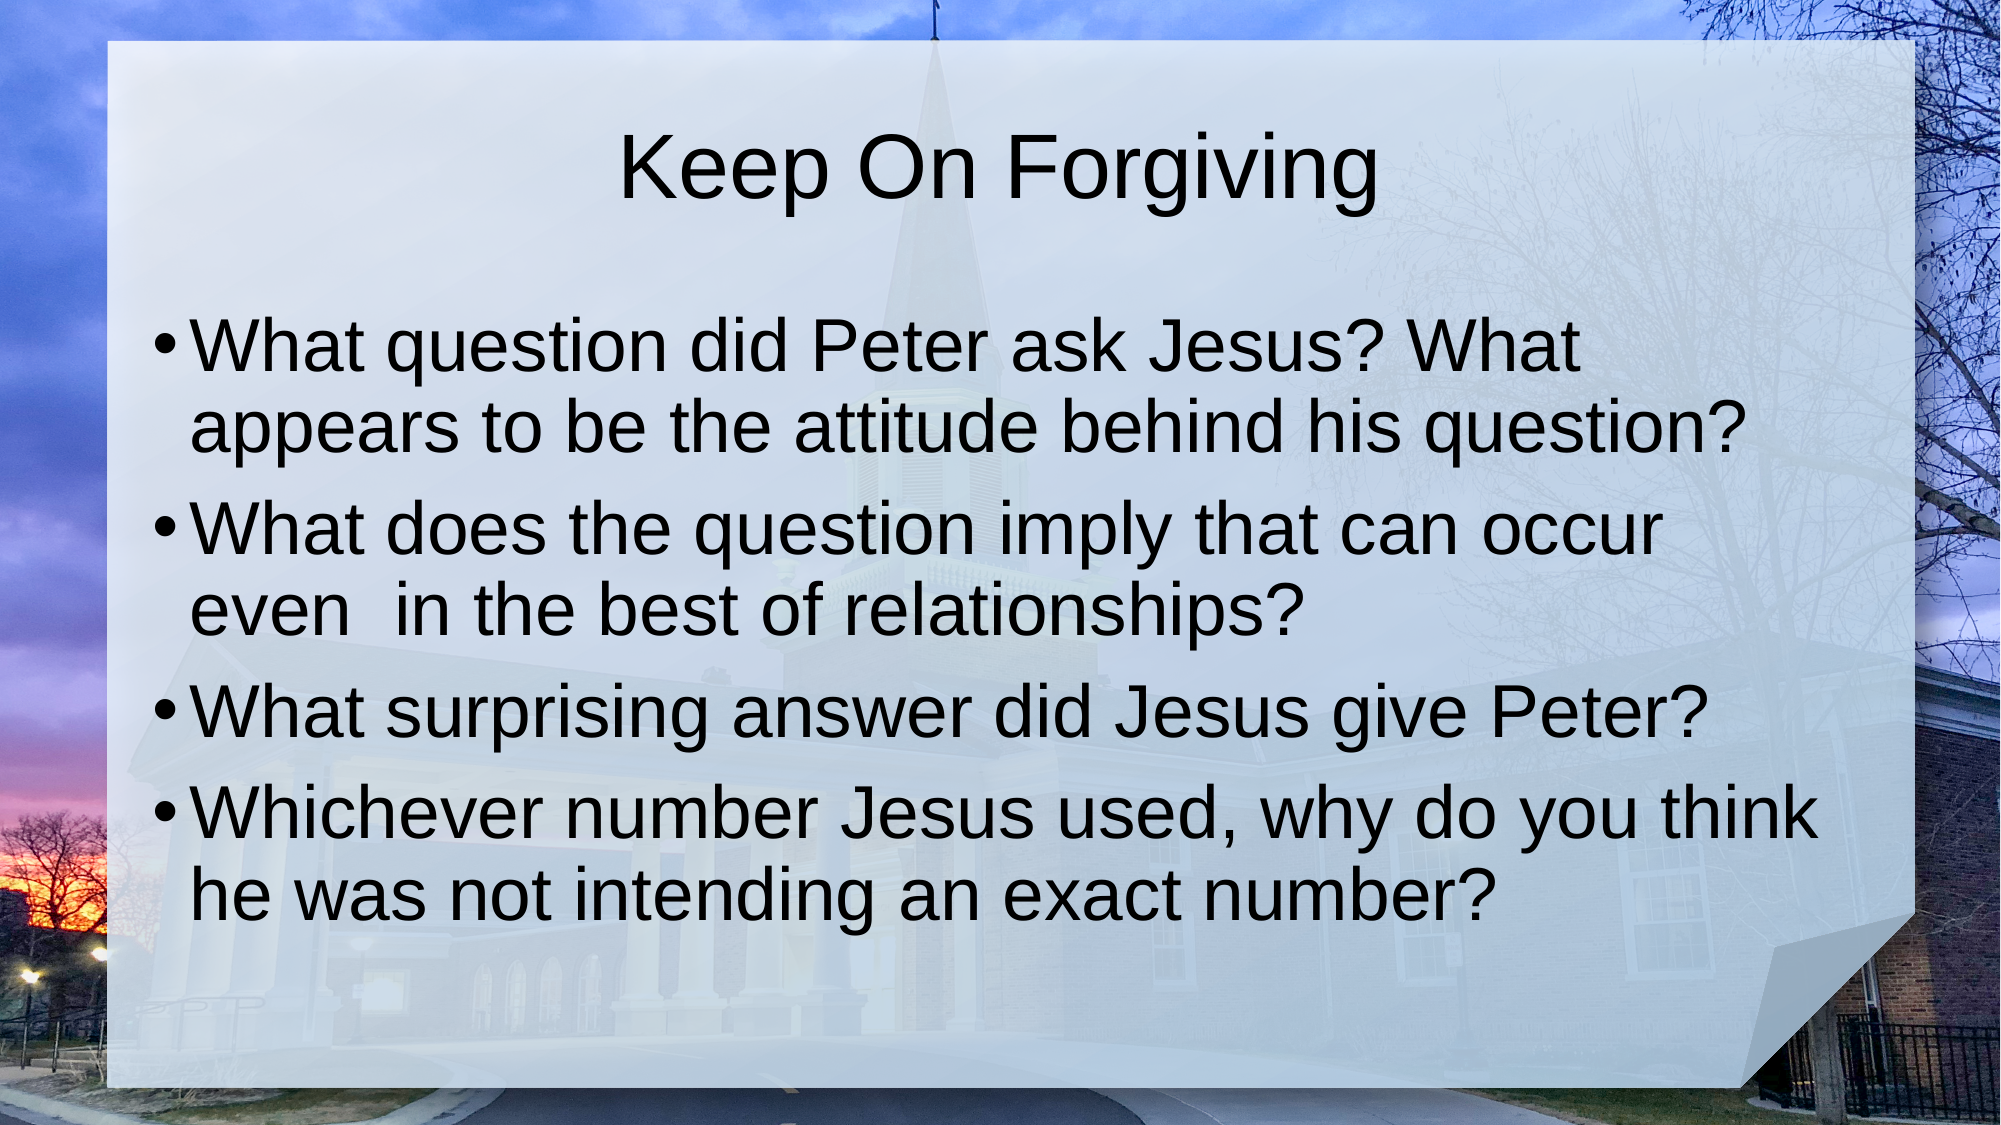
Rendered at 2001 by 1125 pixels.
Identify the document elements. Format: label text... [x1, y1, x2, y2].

list What question did Peter ask Jesus? What appears to be the attitude behind his question? What does the question imply that can occur even in the best of relationships? What surprising answer did Jesus give Peter? Whichever number Jesus used, why do you think he was not intending an exact number? [137, 299, 1863, 1014]
picture [0, 0, 2001, 1125]
title Keep On Forgiving [137, 59, 1863, 278]
